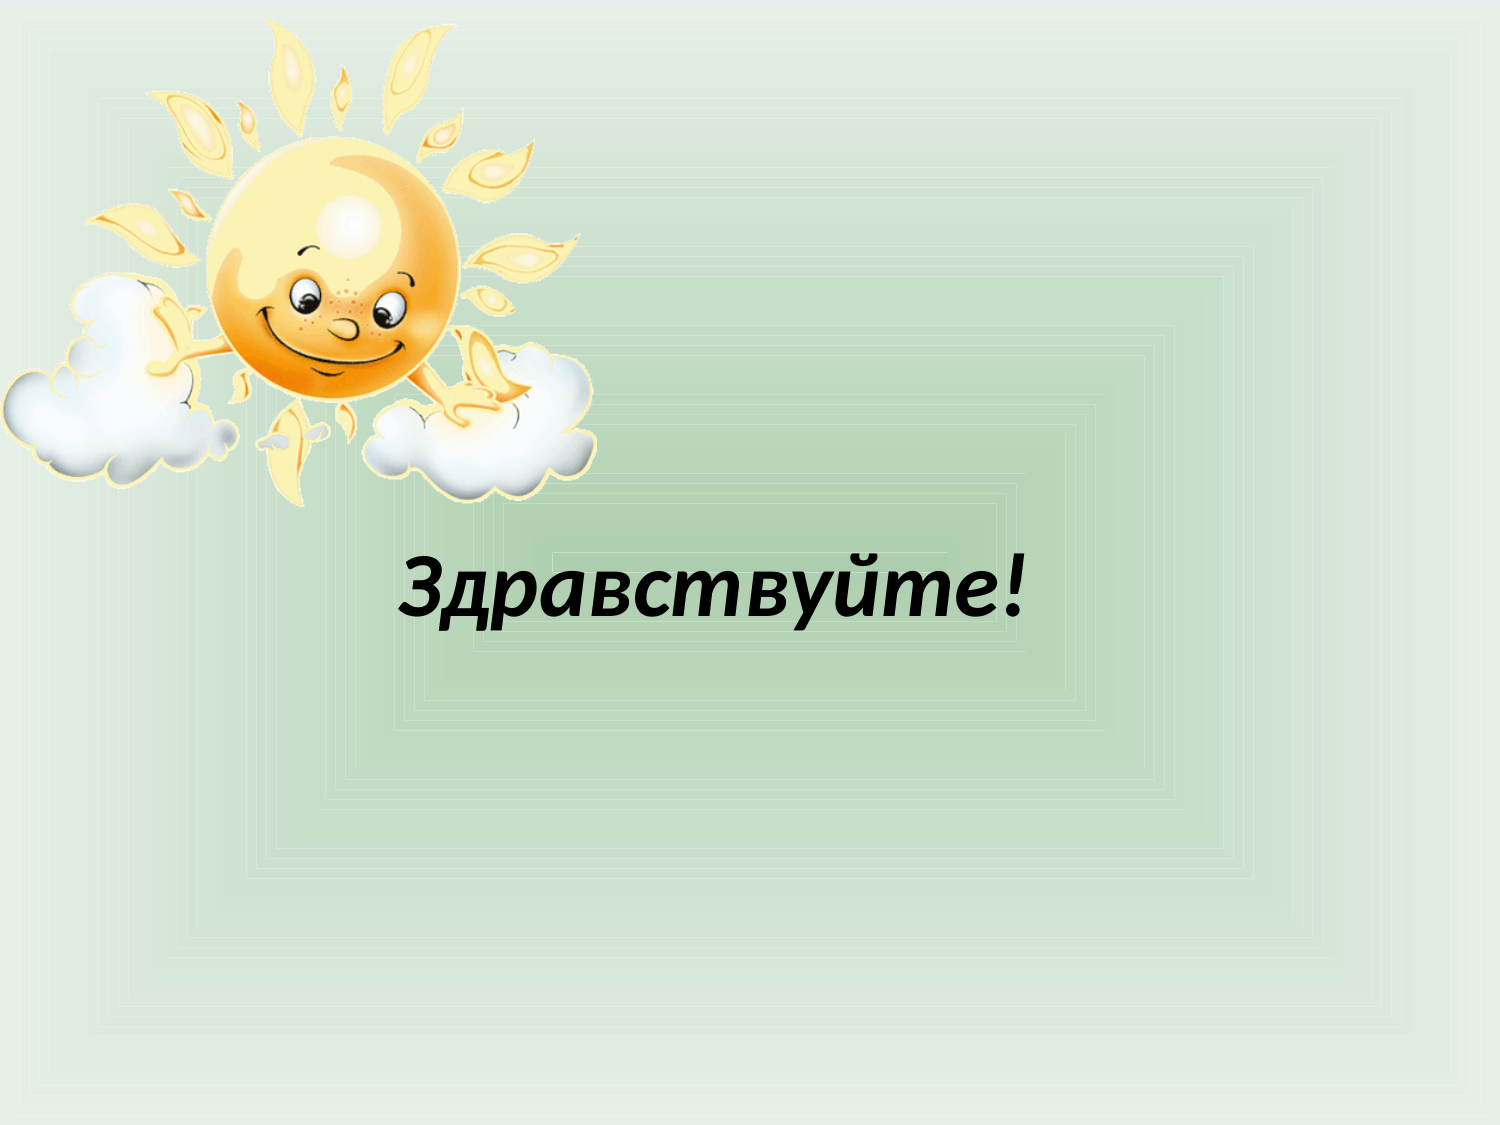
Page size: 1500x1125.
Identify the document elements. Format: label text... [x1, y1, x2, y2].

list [0, 18, 597, 508]
title Здравствуйте! [41, 456, 1388, 705]
